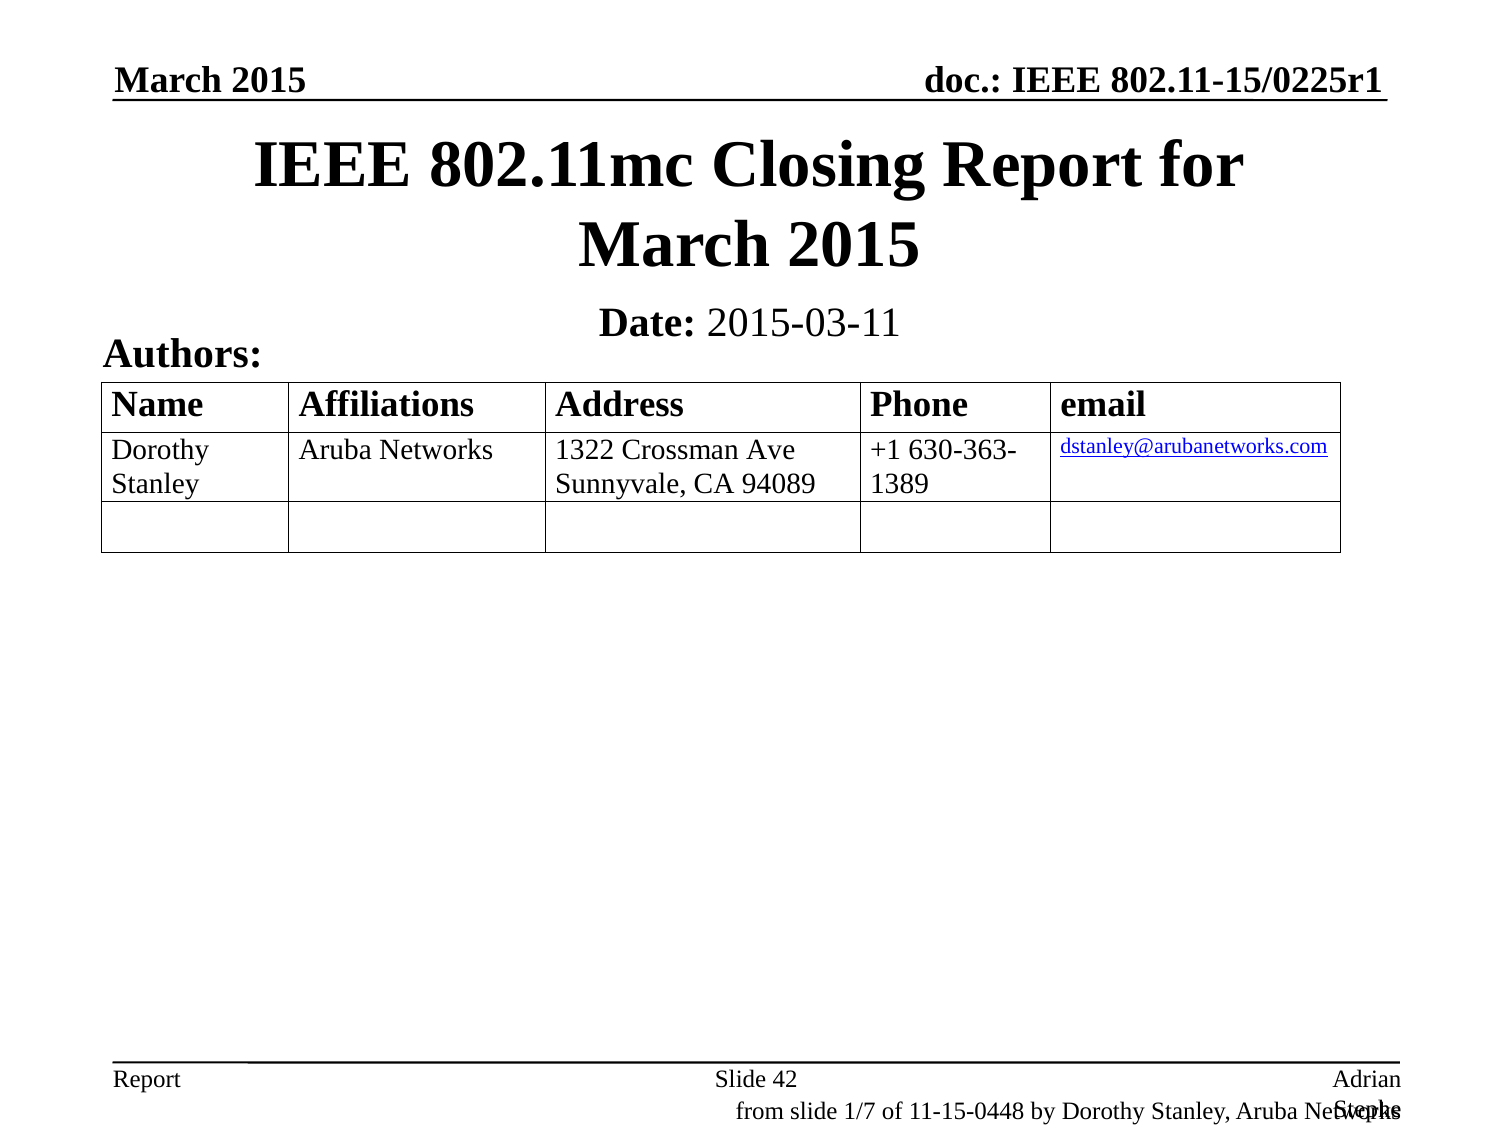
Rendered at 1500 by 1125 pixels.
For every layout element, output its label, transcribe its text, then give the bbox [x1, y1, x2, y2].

list Date: 2015-03-11 [112, 287, 1388, 350]
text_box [87, 381, 1349, 982]
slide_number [114, 54, 374, 101]
text_box from slide 1/7 of 11-15-0448 by Dorothy Stanley, Aruba Networks [343, 1087, 1417, 1125]
title IEEE 802.11mc Closing Report for March 2015 [112, 112, 1388, 287]
footer Adrian Stephens, Intel [1324, 1061, 1402, 1087]
text_box Authors: [87, 318, 325, 381]
slide_number Slide 42 [711, 1061, 801, 1087]
